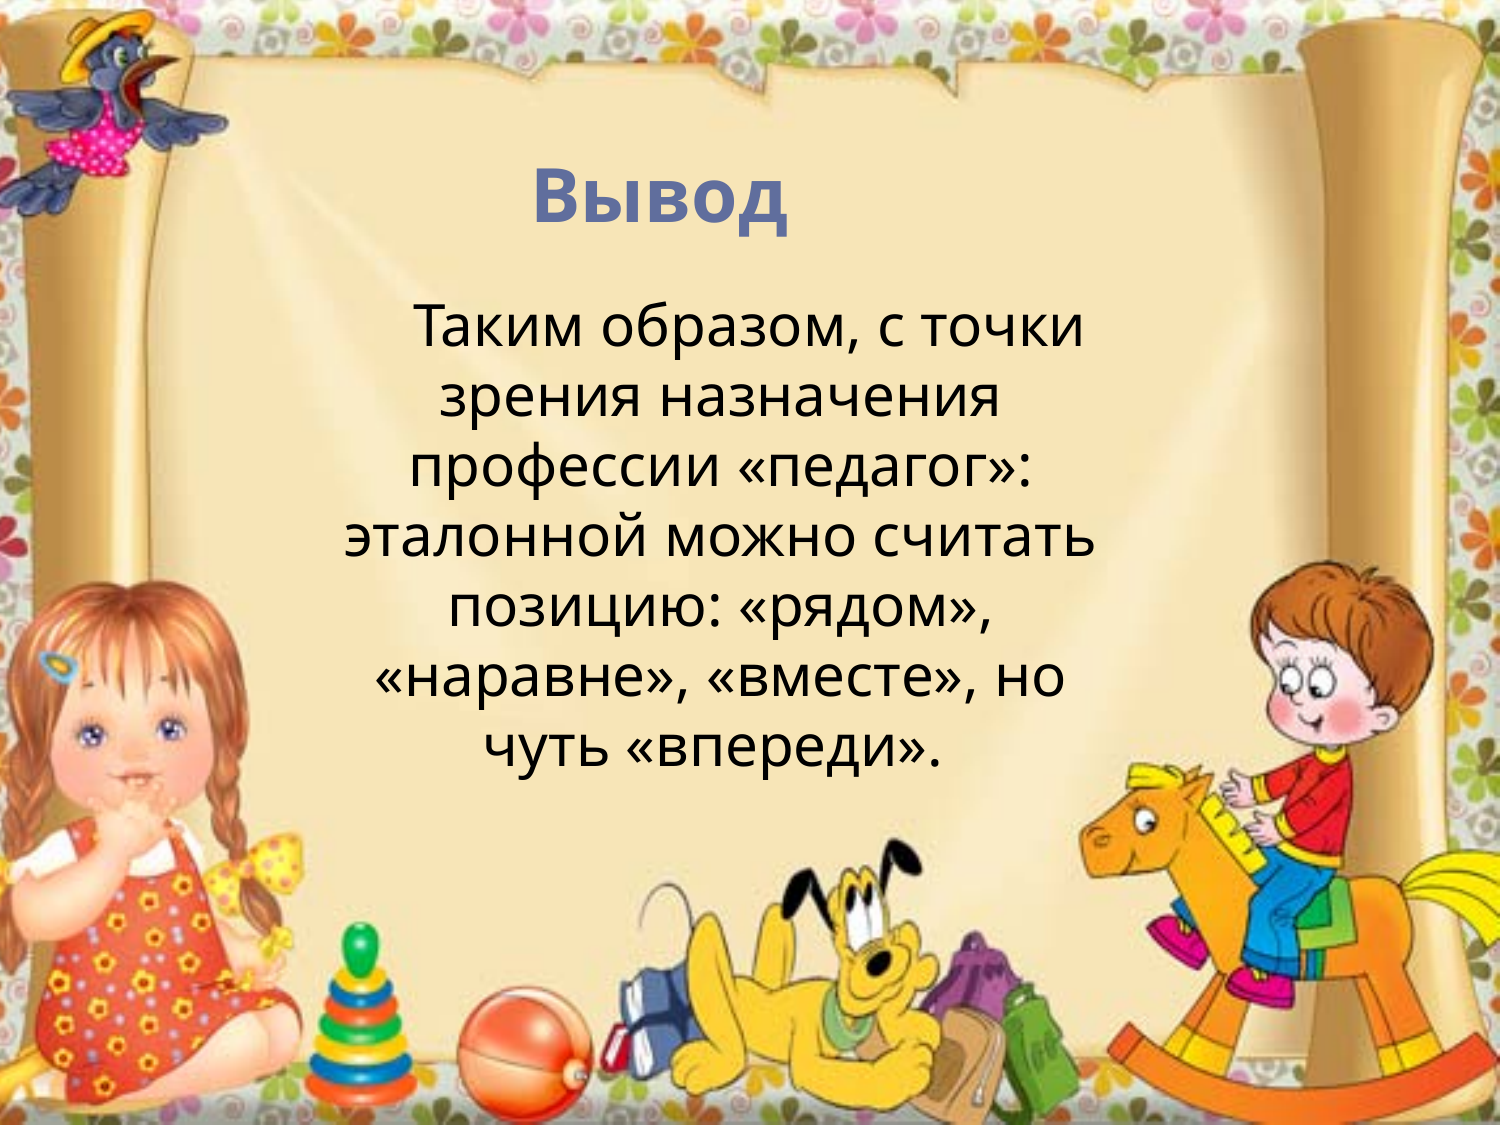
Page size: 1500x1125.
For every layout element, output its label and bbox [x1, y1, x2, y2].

list [0, 0, 1500, 1125]
